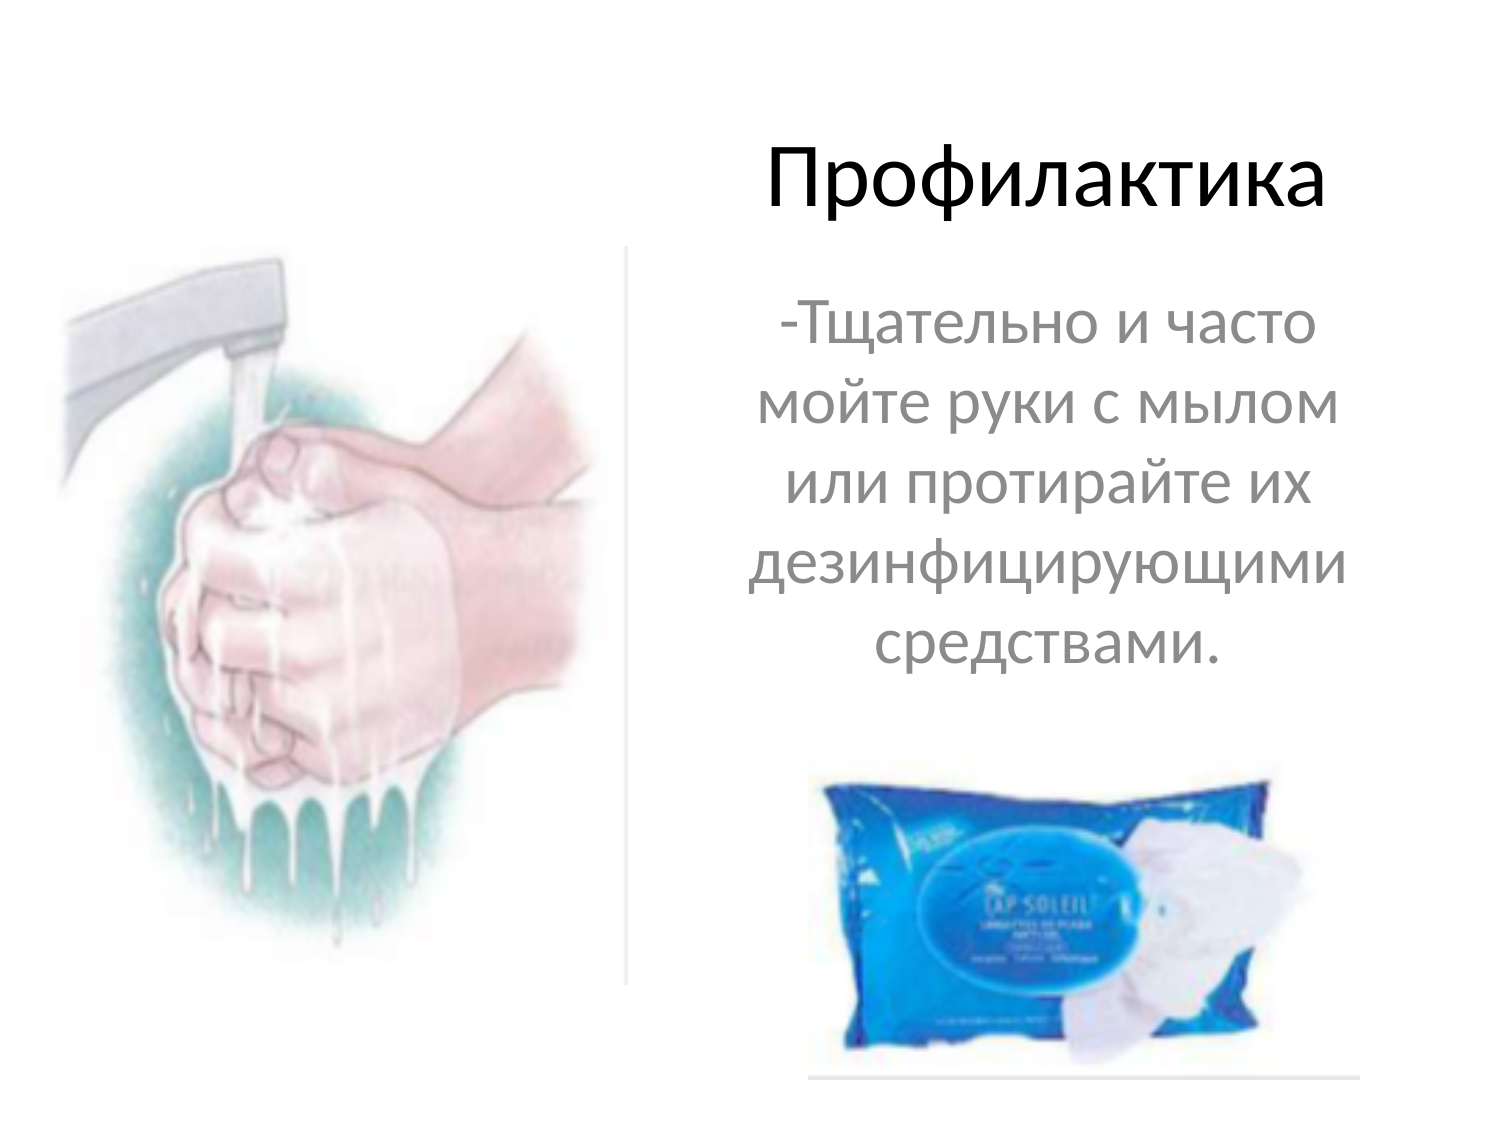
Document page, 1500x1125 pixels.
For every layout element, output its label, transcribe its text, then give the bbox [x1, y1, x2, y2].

title Профилактика [703, 93, 1393, 247]
subtitle -Тщательно и часто мойте руки с мылом или протирайте их дезинфицирующими средствами. [726, 269, 1372, 739]
picture [808, 761, 1360, 1080]
picture [46, 245, 629, 985]
